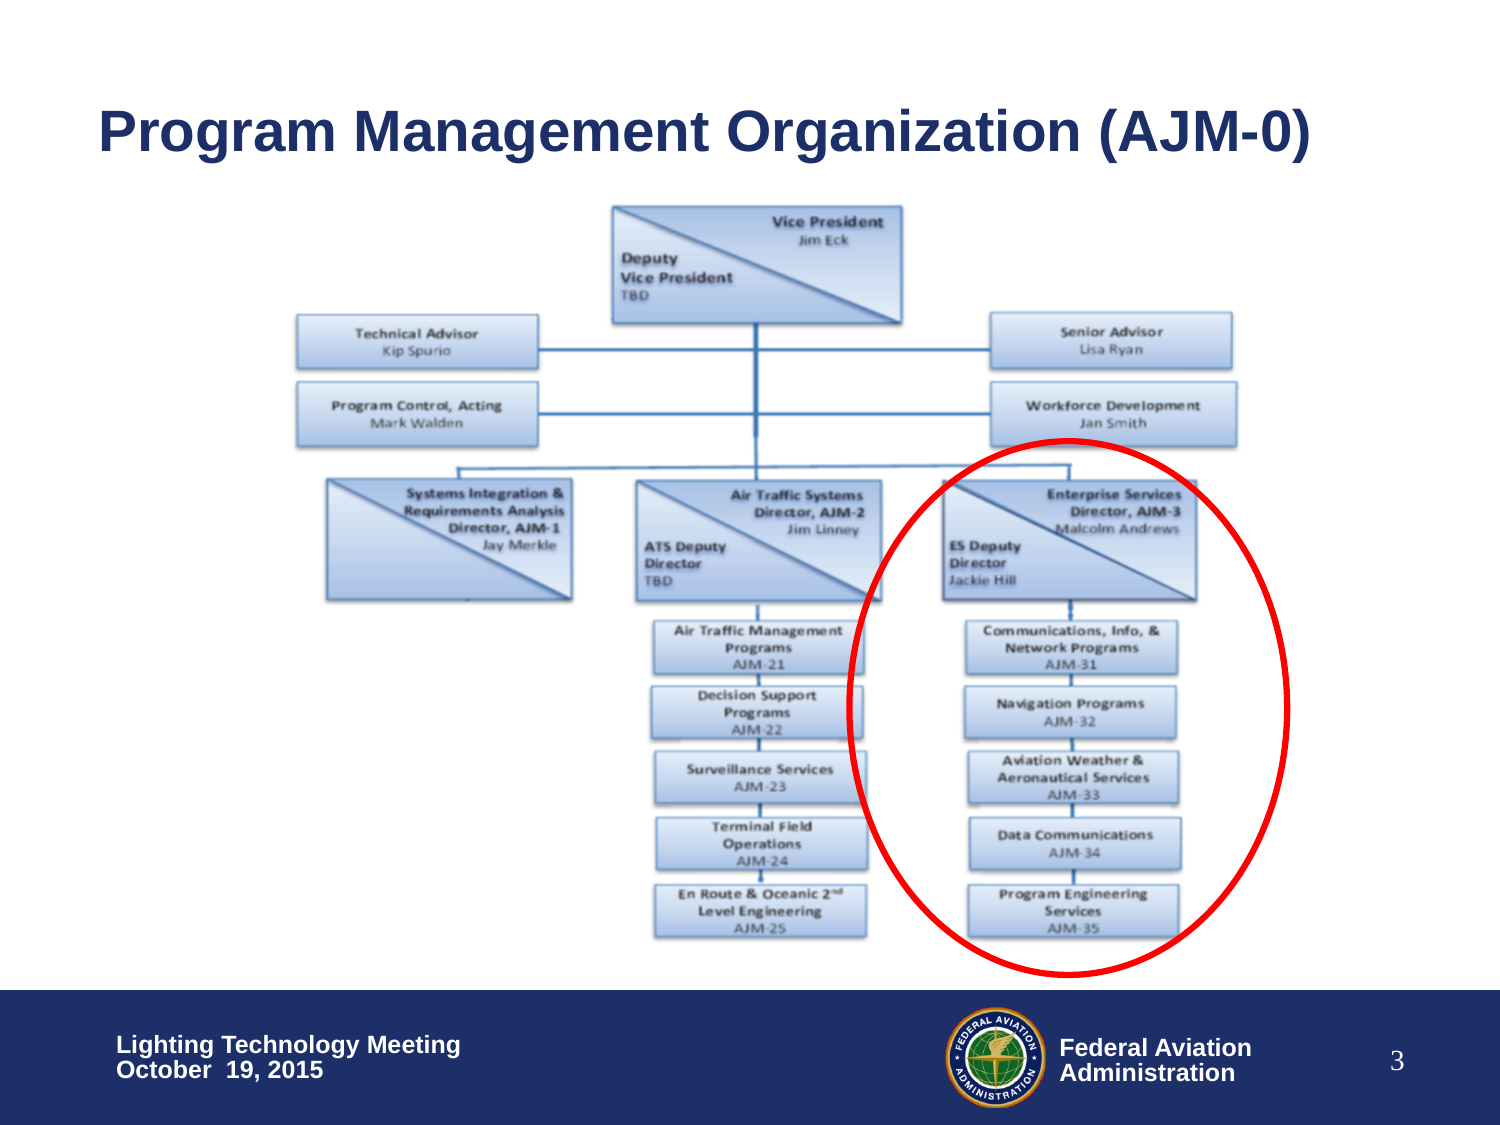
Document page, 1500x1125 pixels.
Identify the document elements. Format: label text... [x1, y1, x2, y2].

title Program Management Organization (AJM-0) [83, 77, 1406, 179]
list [231, 197, 1273, 951]
slide_number [1074, 1024, 1388, 1101]
text_box [991, 958, 1146, 975]
text_box [1277, 627, 1288, 789]
picture [945, 1006, 1046, 1108]
